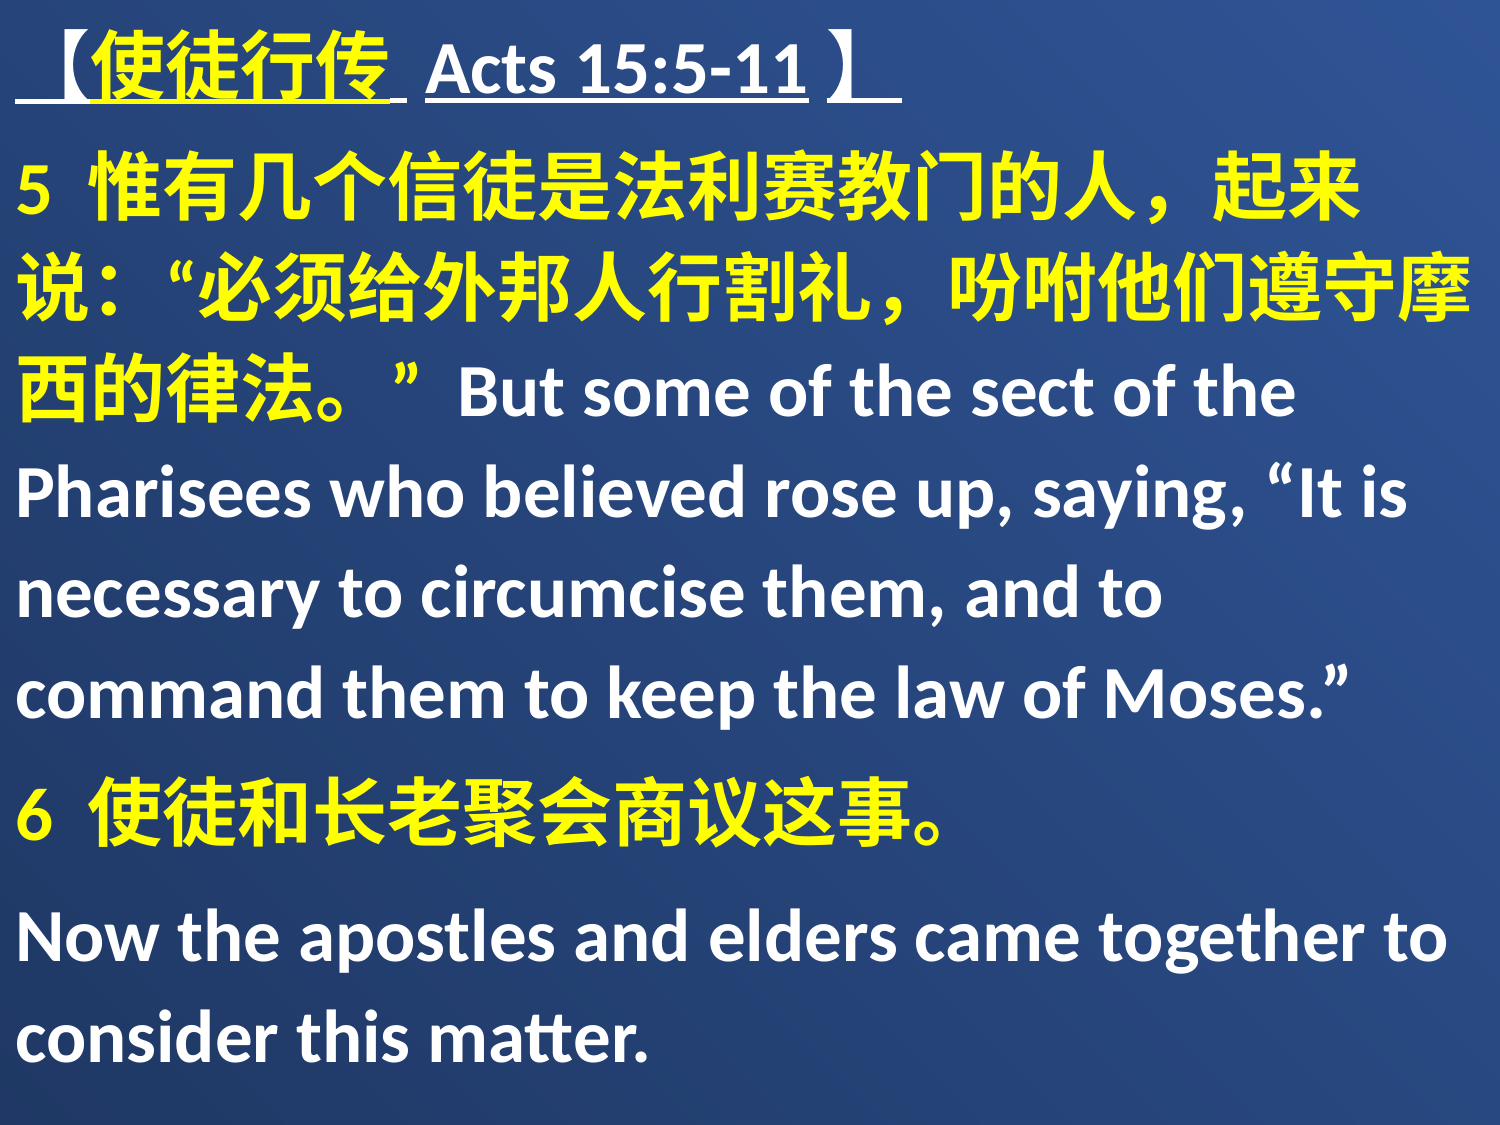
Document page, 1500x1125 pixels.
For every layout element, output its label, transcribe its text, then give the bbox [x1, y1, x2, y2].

subtitle 【使徒行传 Acts 15:5-11】 5 惟有几个信徒是法利赛教门的人，起来说：“必须给外邦人行割礼，吩咐他们遵守摩西的律法。” But some of the sect of the Pharisees who believed rose up, saying, “It is necessary to circumcise them, and to command them to keep the law of Moses.” 6 使徒和长老聚会商议这事。 Now the apostles and elders came together to consider this matter. [0, 0, 1500, 1125]
